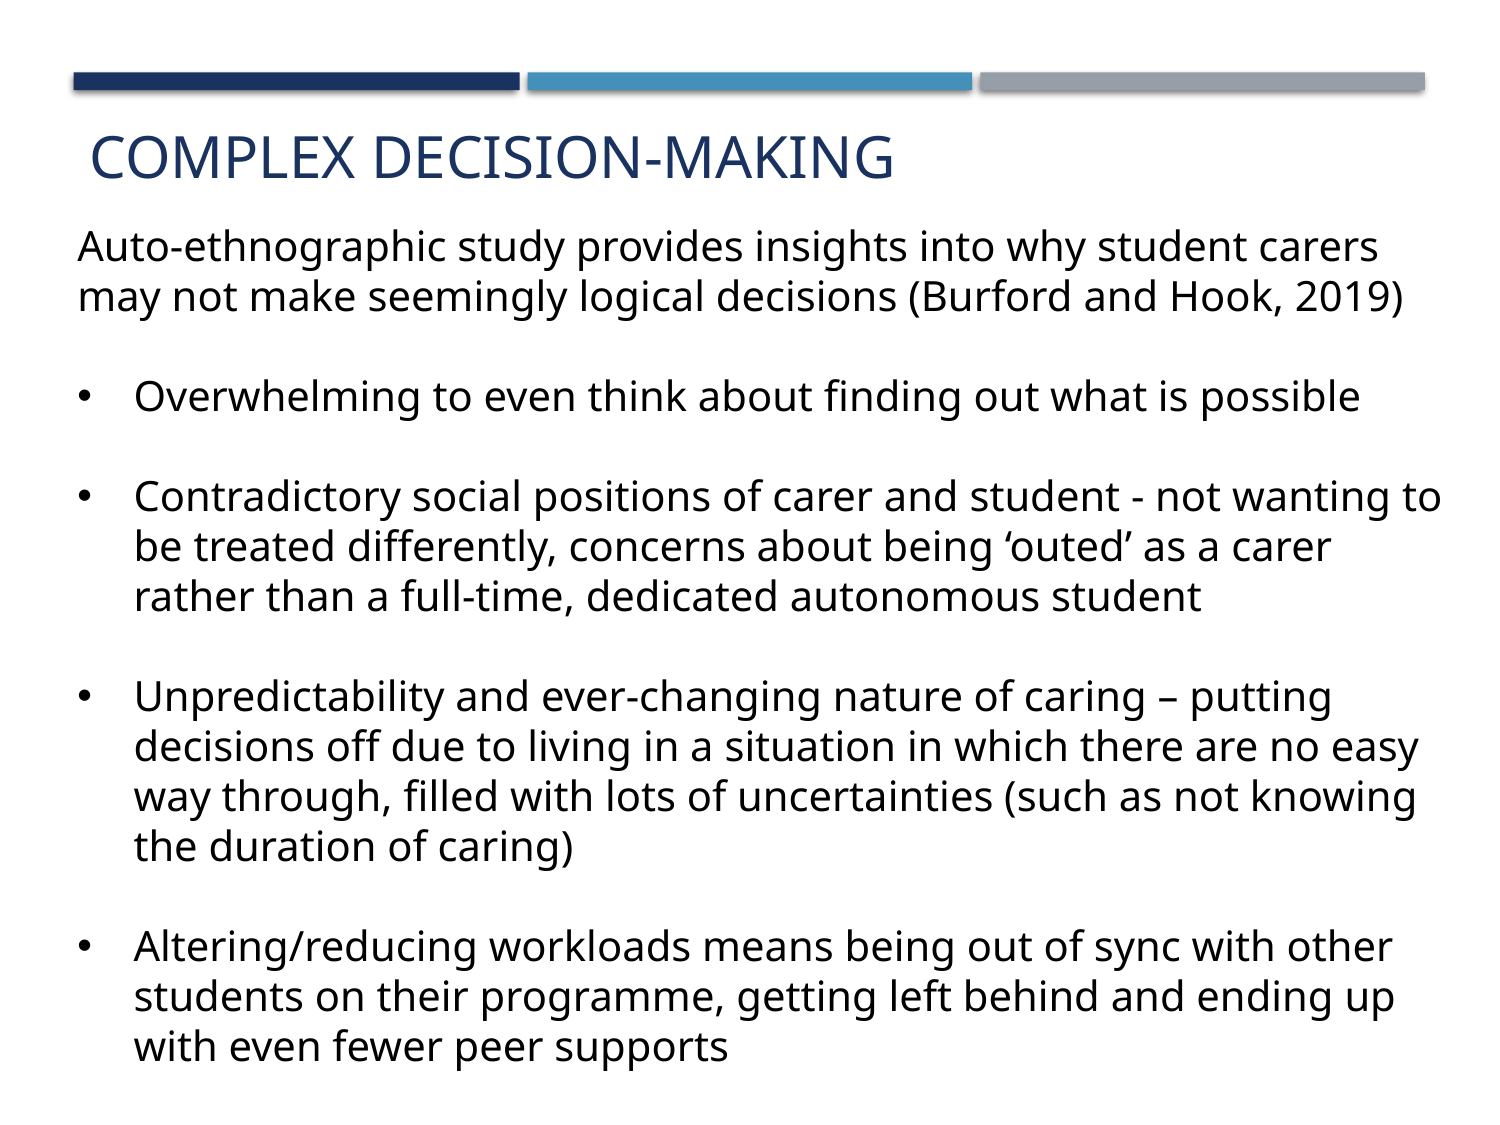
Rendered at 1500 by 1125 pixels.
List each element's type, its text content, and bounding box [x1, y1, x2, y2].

text_box Complex Decision-making [75, 112, 1463, 173]
text_box Auto-ethnographic study provides insights into why student carers may not make seemingly logical decisions (Burford and Hook, 2019) Overwhelming to even think about finding out what is possible Contradictory social positions of carer and student - not wanting to be treated differently, concerns about being ‘outed’ as a carer rather than a full-time, dedicated autonomous student Unpredictability and ever-changing nature of caring – putting decisions off due to living in a situation in which there are no easy way through, filled with lots of uncertainties (such as not knowing the duration of caring) Altering/reducing workloads means being out of sync with other students on their programme, getting left behind and ending up with even fewer peer supports [62, 212, 1458, 1078]
